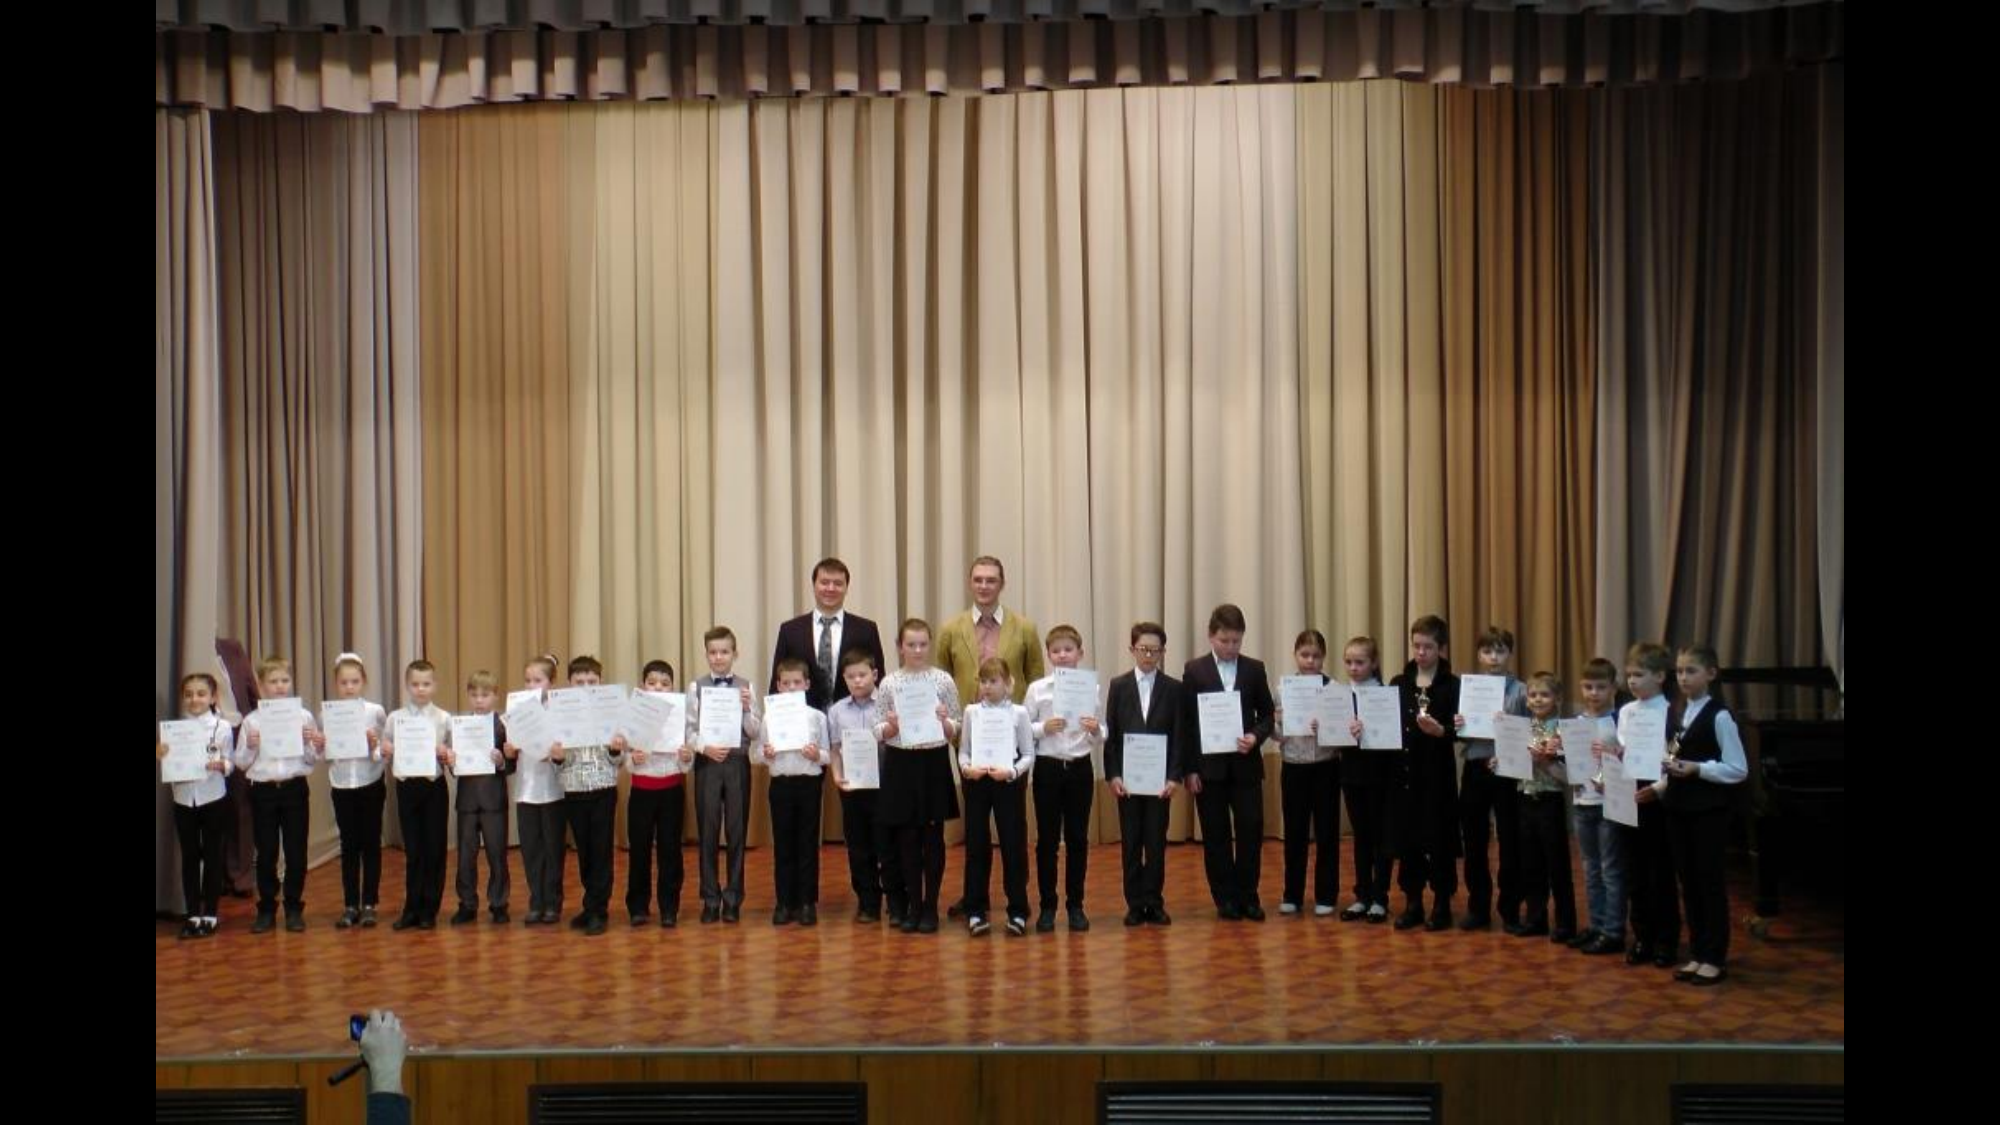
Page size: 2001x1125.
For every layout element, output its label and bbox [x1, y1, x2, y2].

picture [156, 0, 1844, 1125]
